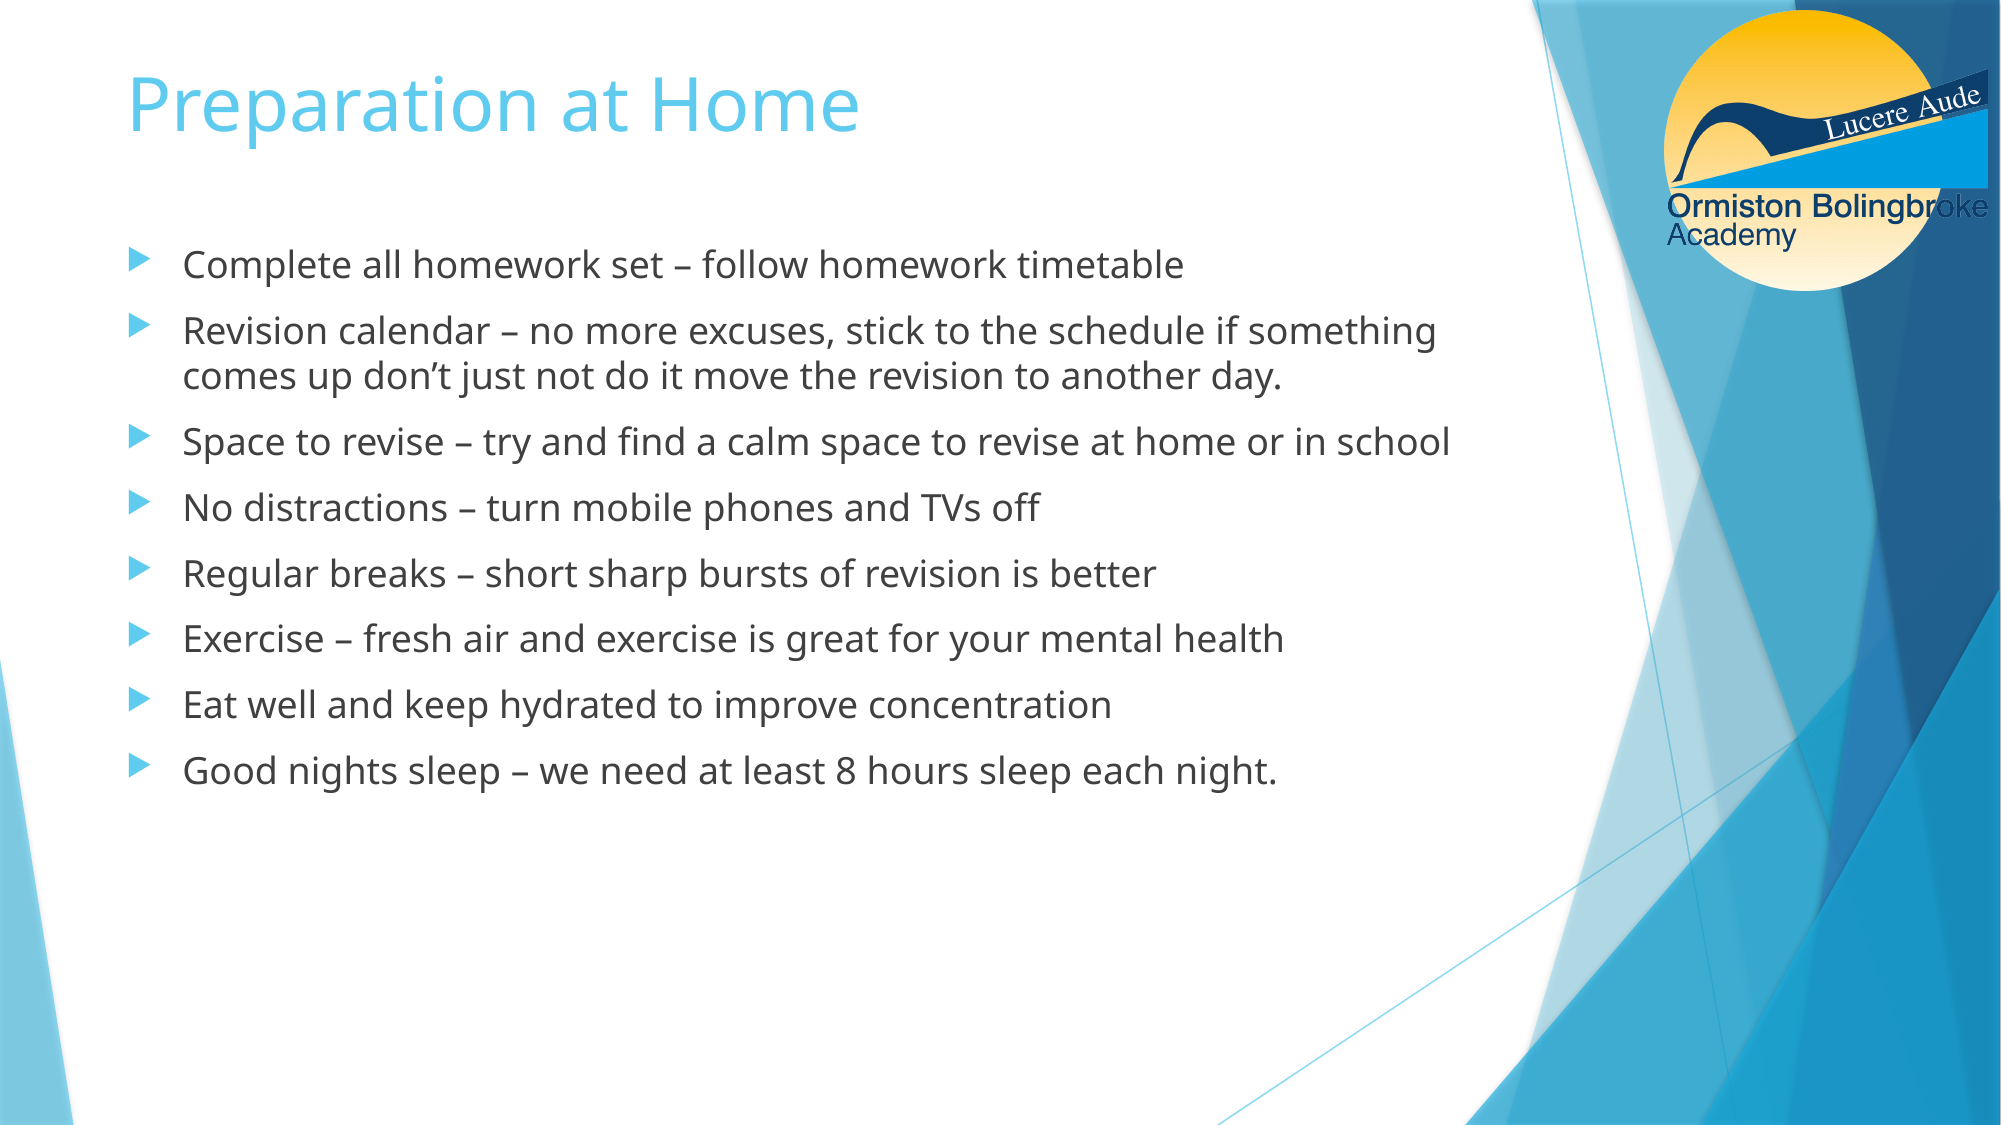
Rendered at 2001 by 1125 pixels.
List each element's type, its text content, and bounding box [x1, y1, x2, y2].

title Preparation at Home [111, 49, 1522, 233]
list Complete all homework set – follow homework timetable Revision calendar – no more excuses, stick to the schedule if something comes up don’t just not do it move the revision to another day. Space to revise – try and find a calm space to revise at home or in school No distractions – turn mobile phones and TVs off Regular breaks – short sharp bursts of revision is better Exercise – fresh air and exercise is great for your mental health Eat well and keep hydrated to improve concentration Good nights sleep – we need at least 8 hours sleep each night. [111, 233, 1522, 877]
picture [1664, 10, 1988, 292]
